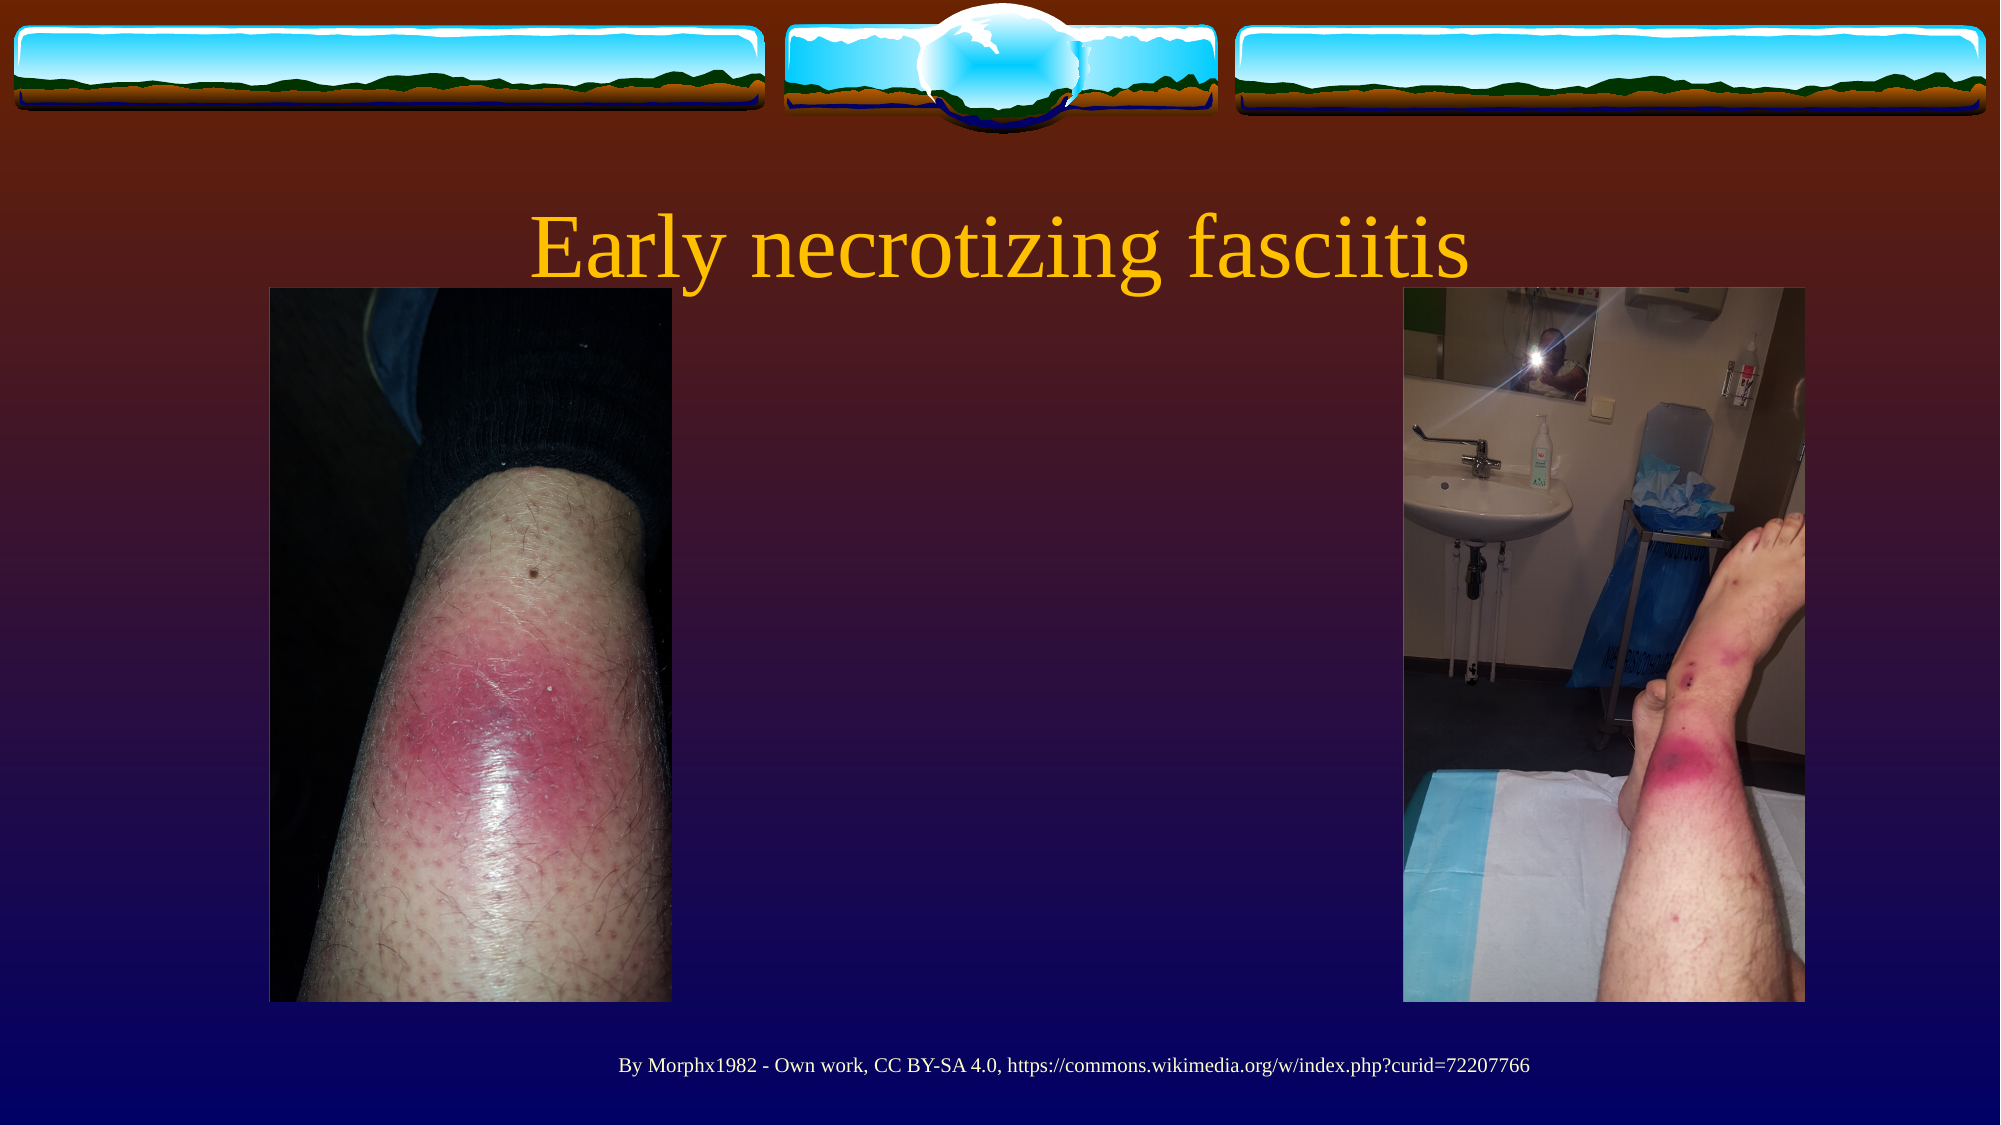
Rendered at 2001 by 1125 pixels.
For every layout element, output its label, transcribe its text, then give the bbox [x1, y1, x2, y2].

picture [270, 288, 672, 443]
picture [1246, 288, 1962, 1002]
picture [270, 846, 672, 1002]
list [113, 443, 828, 846]
title Early necrotizing fasciitis [29, 145, 1973, 336]
text_box By Morphx1982 - Own work, CC BY-SA 4.0, https://commons.wikimedia.org/w/index.php?curid=72207766 [574, 1044, 1575, 1084]
